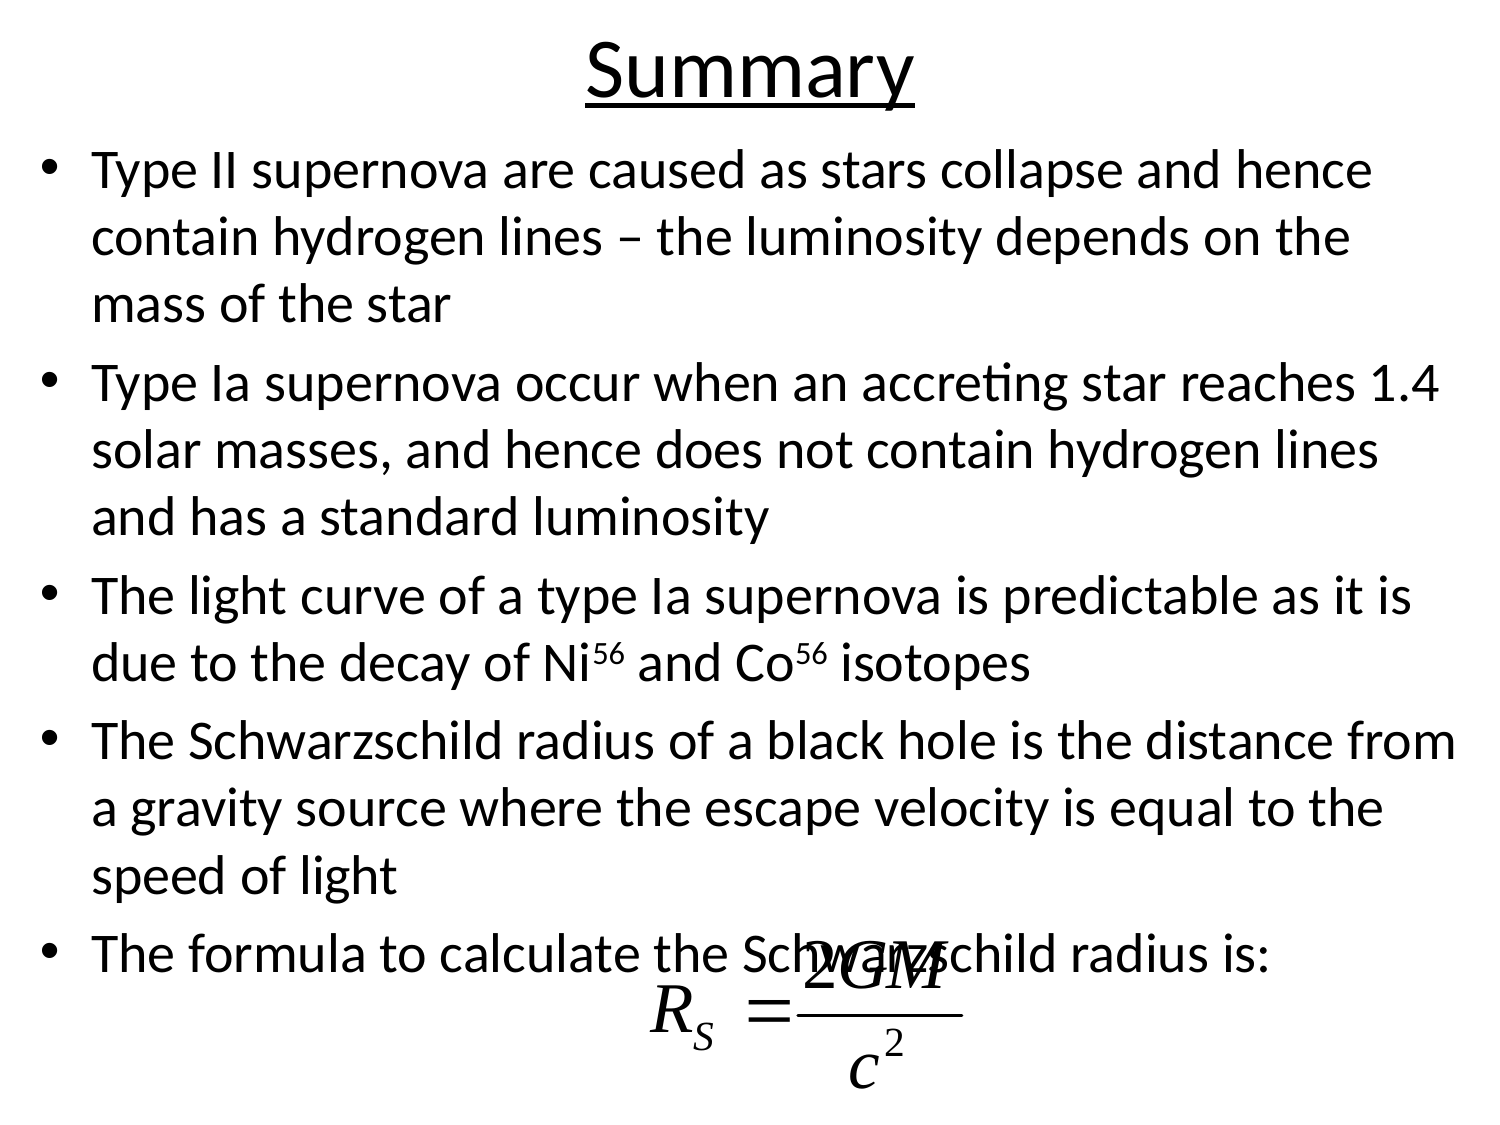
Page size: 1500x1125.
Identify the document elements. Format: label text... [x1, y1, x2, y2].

title Summary [75, 4, 1425, 122]
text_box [637, 920, 976, 1105]
list Type II supernova are caused as stars collapse and hence contain hydrogen lines – the luminosity depends on the mass of the star Type Ia supernova occur when an accreting star reaches 1.4 solar masses, and hence does not contain hydrogen lines and has a standard luminosity The light curve of a type Ia supernova is predictable as it is due to the decay of Ni56 and Co56 isotopes The Schwarzschild radius of a black hole is the distance from a gravity source where the escape velocity is equal to the speed of light The formula to calculate the Schwarzschild radius is: [24, 125, 1475, 1005]
